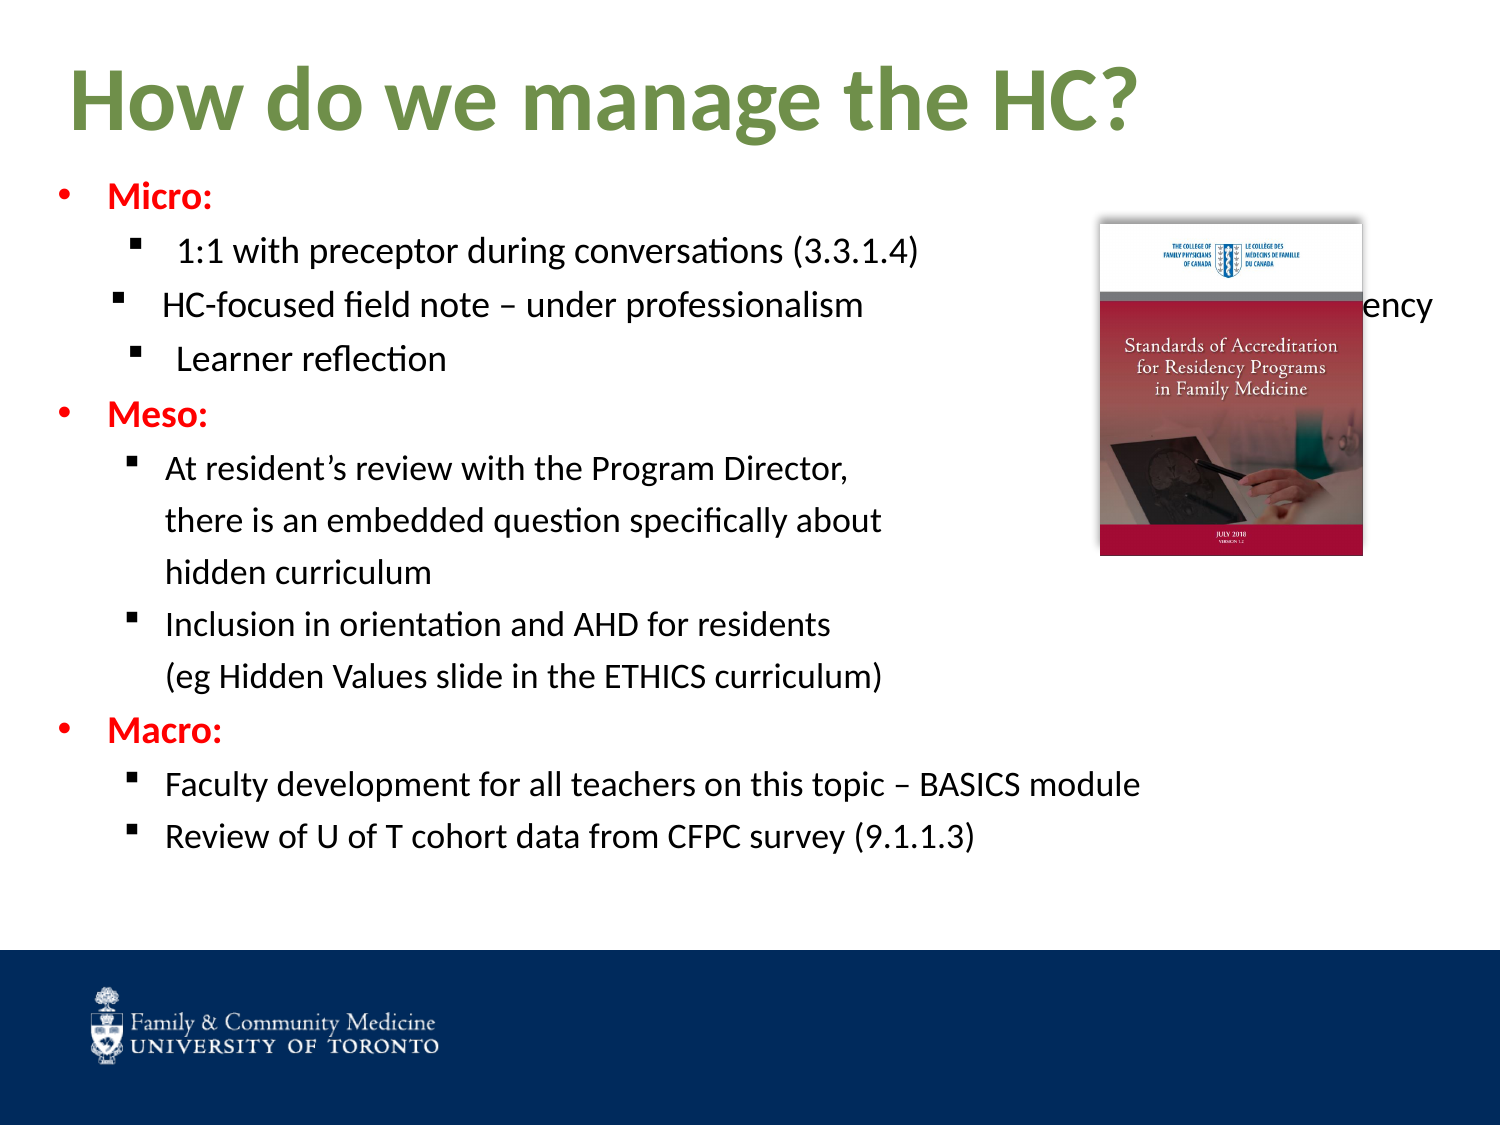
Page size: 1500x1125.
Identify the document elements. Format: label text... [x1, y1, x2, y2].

title How do we manage the HC? [61, 0, 1413, 161]
list Micro: 1:1 with preceptor during conversations (3.3.1.4) HC-focused field note – under professionalism competency Learner reflection Meso: At resident’s review with the Program Director, there is an embedded question specifically about hidden curriculum Inclusion in orientation and AHD for residents (eg Hidden Values slide in the ETHICS curriculum) Macro: Faculty development for all teachers on this topic – BASICS module Review of U of T cohort data from CFPC survey (9.1.1.3) [49, 161, 1463, 906]
picture [0, 950, 688, 1090]
picture [1099, 224, 1363, 556]
